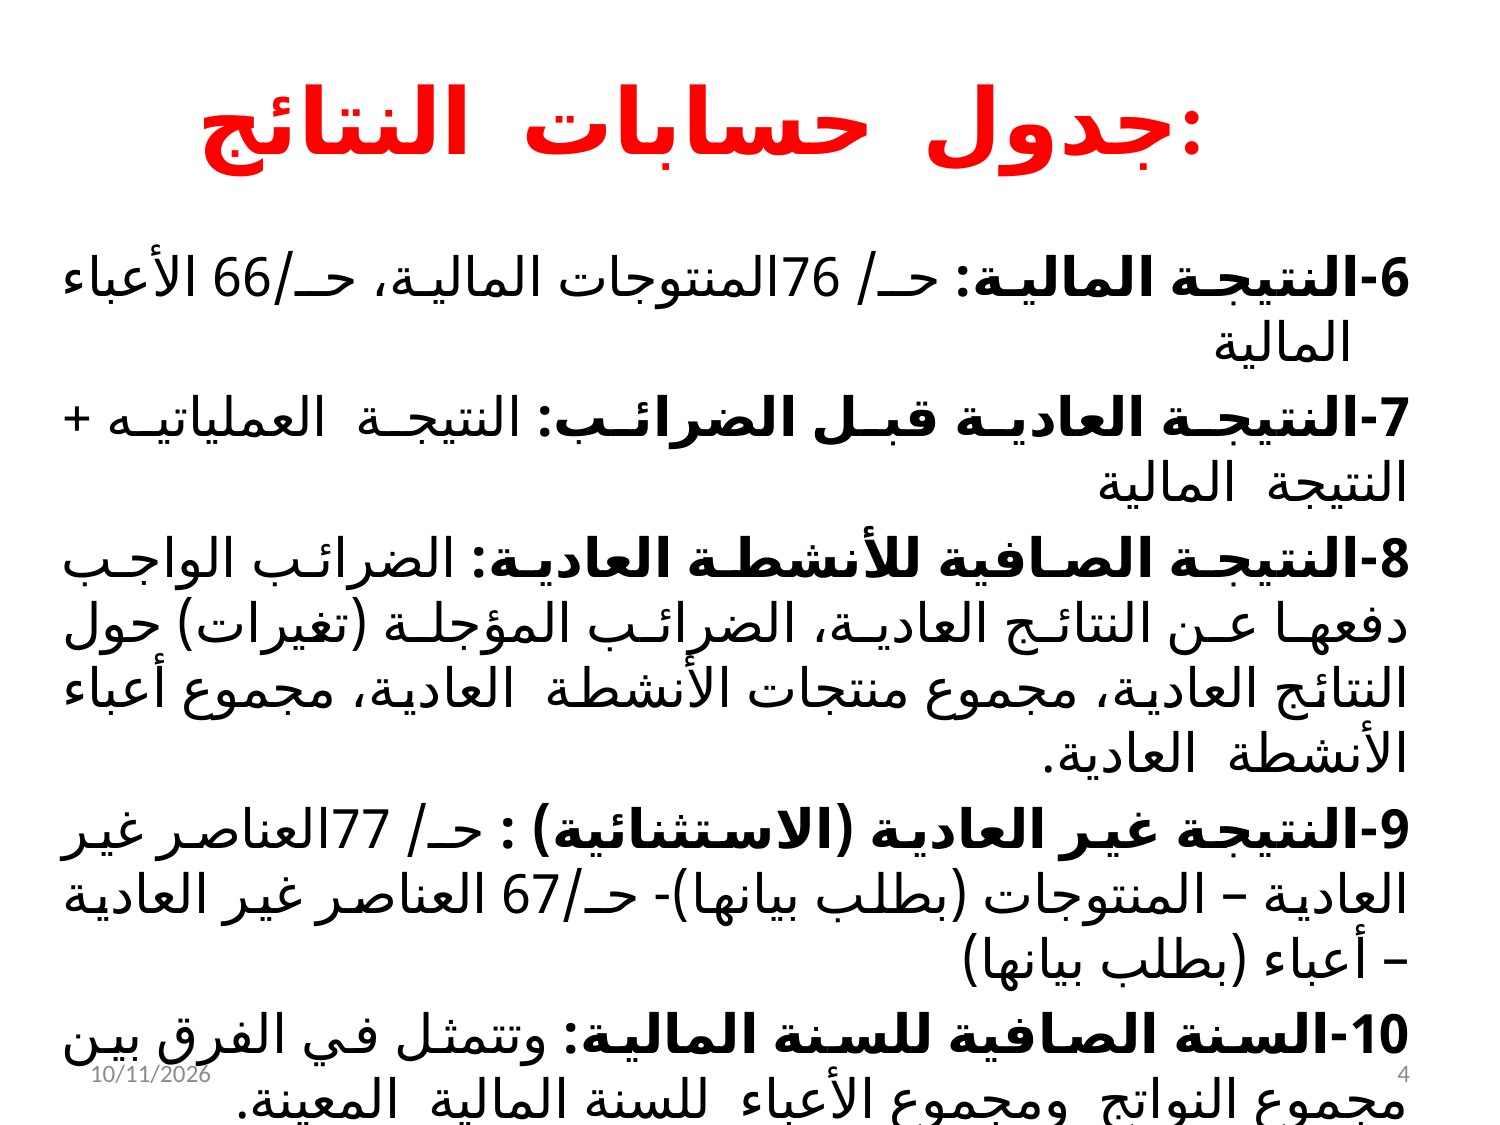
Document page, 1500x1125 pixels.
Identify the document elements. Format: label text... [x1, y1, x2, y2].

list 6-النتيجة المالية: حـ/ 76المنتوجات المالية، حـ/66 الأعباء المالية 7-النتيجة العادية قبل الضرائب: النتيجة العملياتيه + النتيجة المالية 8-النتيجة الصافية للأنشطة العادية: الضرائب الواجب دفعها عن النتائج العادية، الضرائب المؤجلة (تغيرات) حول النتائج العادية، مجموع منتجات الأنشطة العادية، مجموع أعباء الأنشطة العادية. 9-النتيجة غير العادية (الاستثنائية) : حـ/ 77العناصر غير العادية – المنتوجات (بطلب بيانها)- حـ/67 العناصر غير العادية – أعباء (بطلب بيانها) 10-السنة الصافية للسنة المالية: وتتمثل في الفرق بين مجموع النواتج ومجموع الأعباء للسنة المالية المعينة. [46, 234, 1425, 985]
title جدول حسابات النتائج: [46, 46, 1397, 234]
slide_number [75, 1042, 425, 1103]
slide_number 4 [1074, 1042, 1425, 1103]
